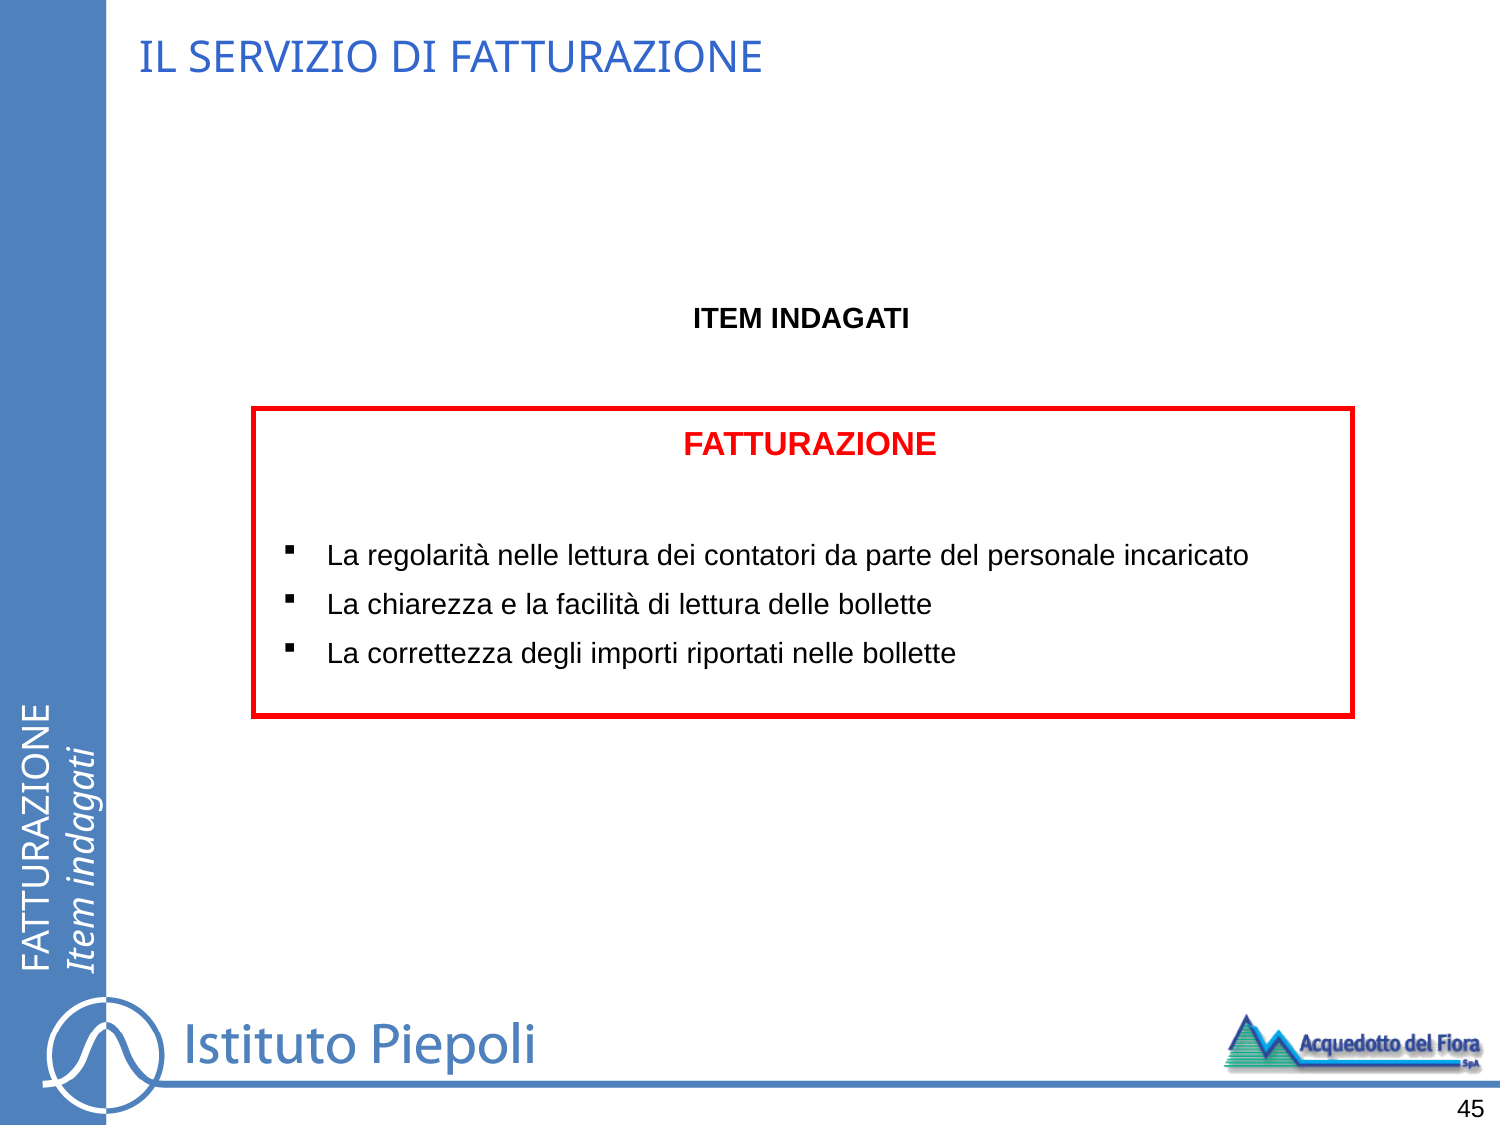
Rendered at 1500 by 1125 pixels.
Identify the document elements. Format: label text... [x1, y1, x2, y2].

title IL SERVIZIO DI FATTURAZIONE [124, 21, 1471, 210]
slide_number 45 [1292, 1089, 1500, 1125]
text_box ITEM INDAGATI [678, 291, 925, 342]
picture [0, 0, 1500, 1125]
text_box FATTURAZIONE Item indagati [3, 12, 109, 988]
text_box FATTURAZIONE La regolarità nelle lettura dei contatori da parte del personale incaricato La chiarezza e la facilità di lettura delle bollette La correttezza degli importi riportati nelle bollette [253, 408, 1353, 717]
